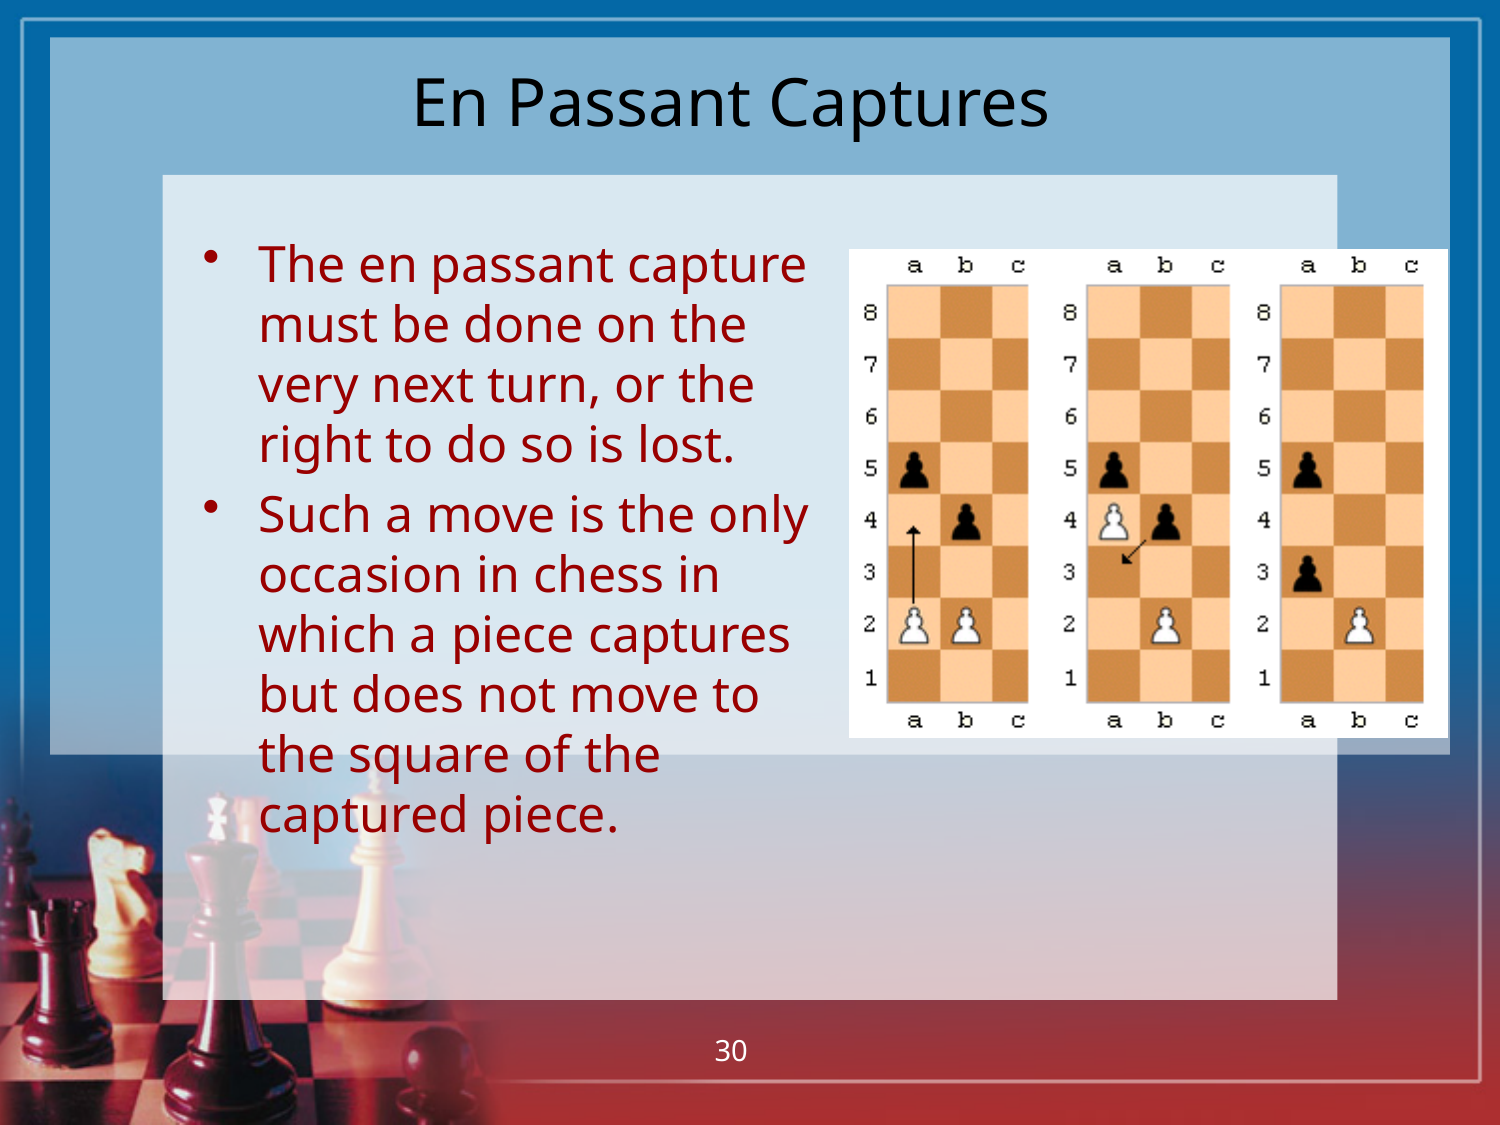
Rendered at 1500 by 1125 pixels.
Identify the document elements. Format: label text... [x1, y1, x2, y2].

title En Passant Captures [224, 37, 1238, 163]
slide_number 30 [637, 1024, 826, 1104]
picture [0, 0, 1500, 1125]
table_cell 22 [50, 37, 1450, 755]
list The en passant capture must be done on the very next turn, or the right to do so is lost. Such a move is the only occasion in chess in which a piece captures but does not move to the square of the captured piece. [187, 224, 838, 1006]
